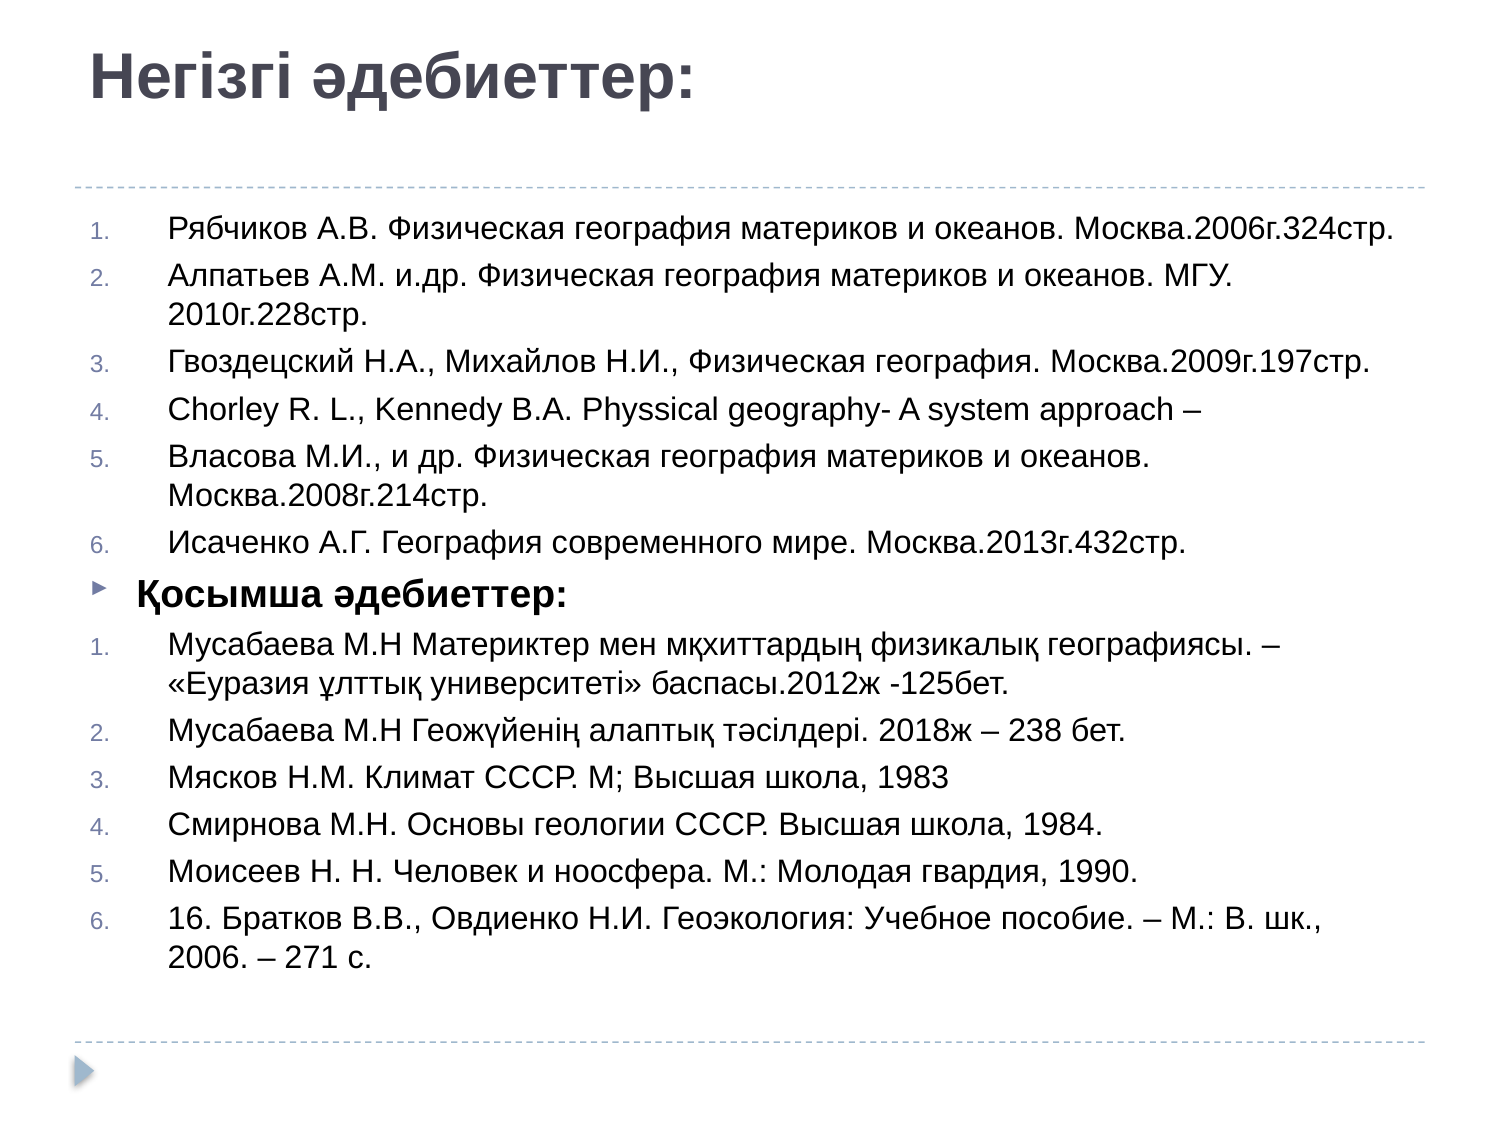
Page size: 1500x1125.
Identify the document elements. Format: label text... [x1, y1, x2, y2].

list Рябчиков А.В. Физическая география материков и океанов. Москва.2006г.324стр. Алпатьев А.М. и.др. Физическая география материков и океанов. МГУ. 2010г.228стр. Гвоздецский Н.А., Михайлов Н.И., Физическая география. Москва.2009г.197стр. Chorley R. L., Kennedy B.A. Physsical geography- A system approach – Власова М.И., и др. Физическая география материков и океанов. Москва.2008г.214стр. Исаченко А.Г. География современного мире. Москва.2013г.432стр. Қосымша әдебиеттер: Мусабаева М.Н Материктер мен мқхиттардың физикалық географиясы. – «Еуразия ұлттық университеті» баспасы.2012ж -125бет. Мусабаева М.Н Геожүйенің алаптық тәсілдері. 2018ж – 238 бет. Мясков Н.М. Климат СССР. М; Высшая школа, 1983 Смирнова М.Н. Основы геологии СССР. Высшая школа, 1984. Моисеев Н. Н. Человек и ноосфера. М.: Молодая гвардия, 1990. 16. Братков В.В., Овдиенко Н.И. Геоэкология: Учебное пособие. – М.: В. шк., 2006. – 271 с. [75, 200, 1425, 1010]
title Негізгі әдебиеттер: [75, 24, 1425, 188]
